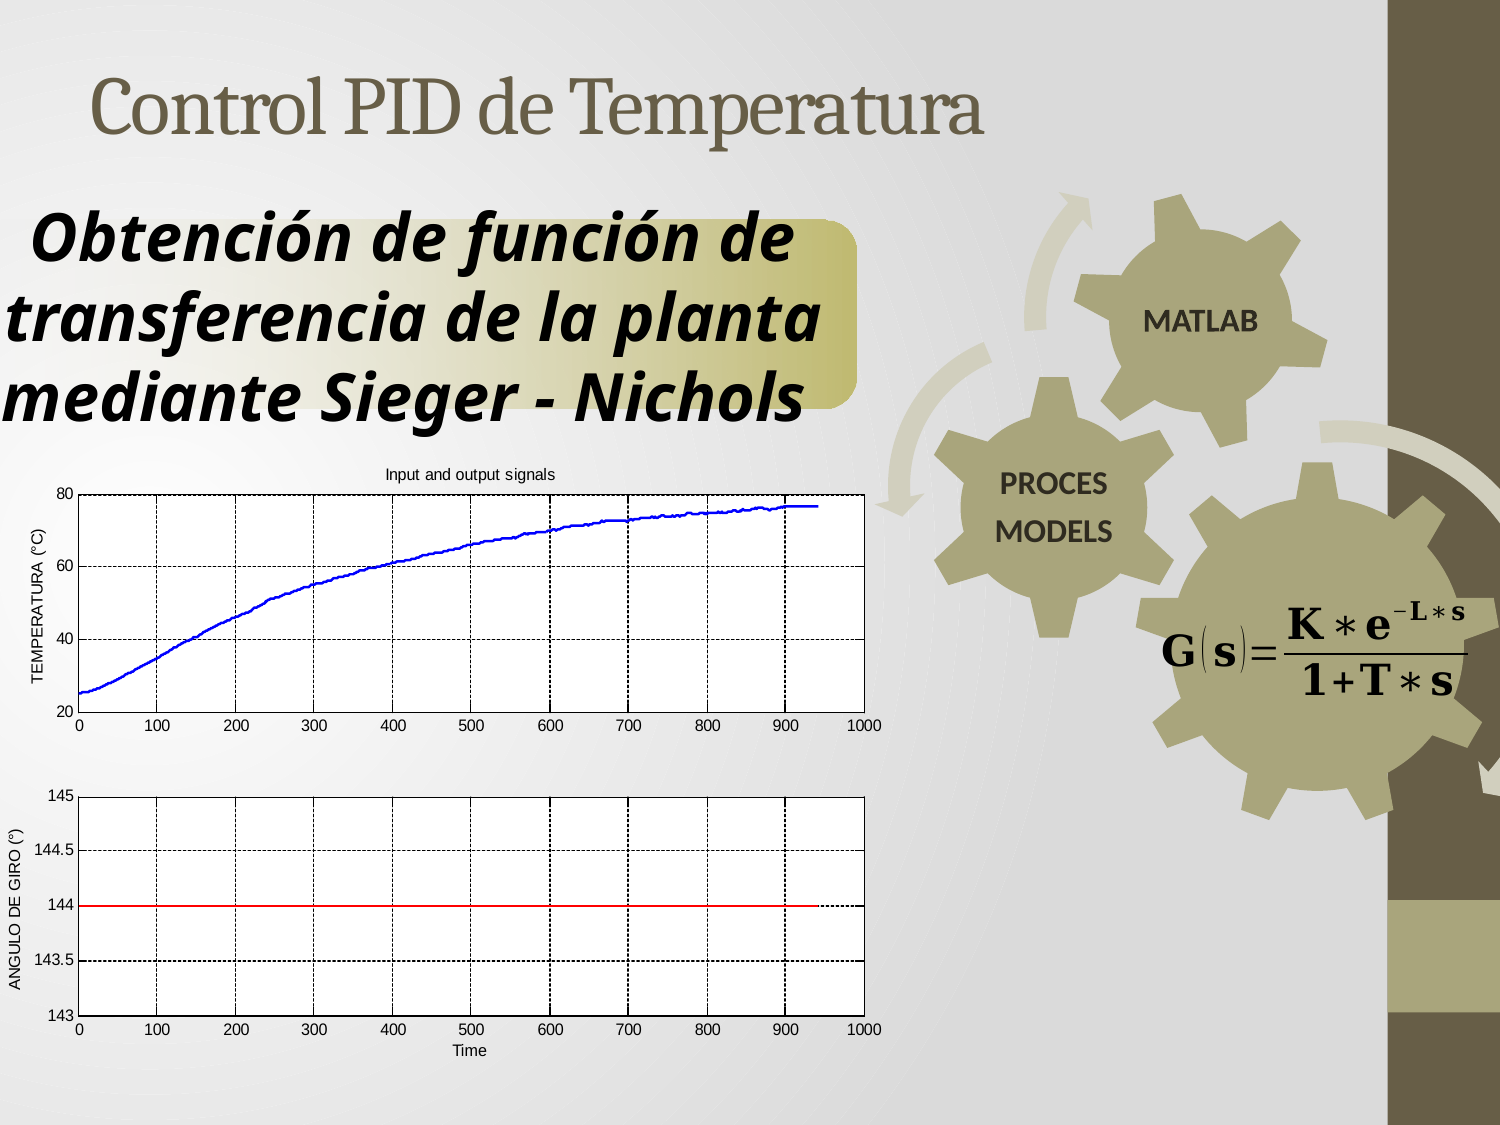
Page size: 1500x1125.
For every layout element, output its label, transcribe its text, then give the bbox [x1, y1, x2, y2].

title Control PID de Temperatura [75, 7, 1325, 195]
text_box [666, 160, 1500, 829]
picture [0, 455, 885, 1071]
text_box Obtención de función de transferencia de la planta mediante Sieger - Nichols [0, 217, 664, 411]
